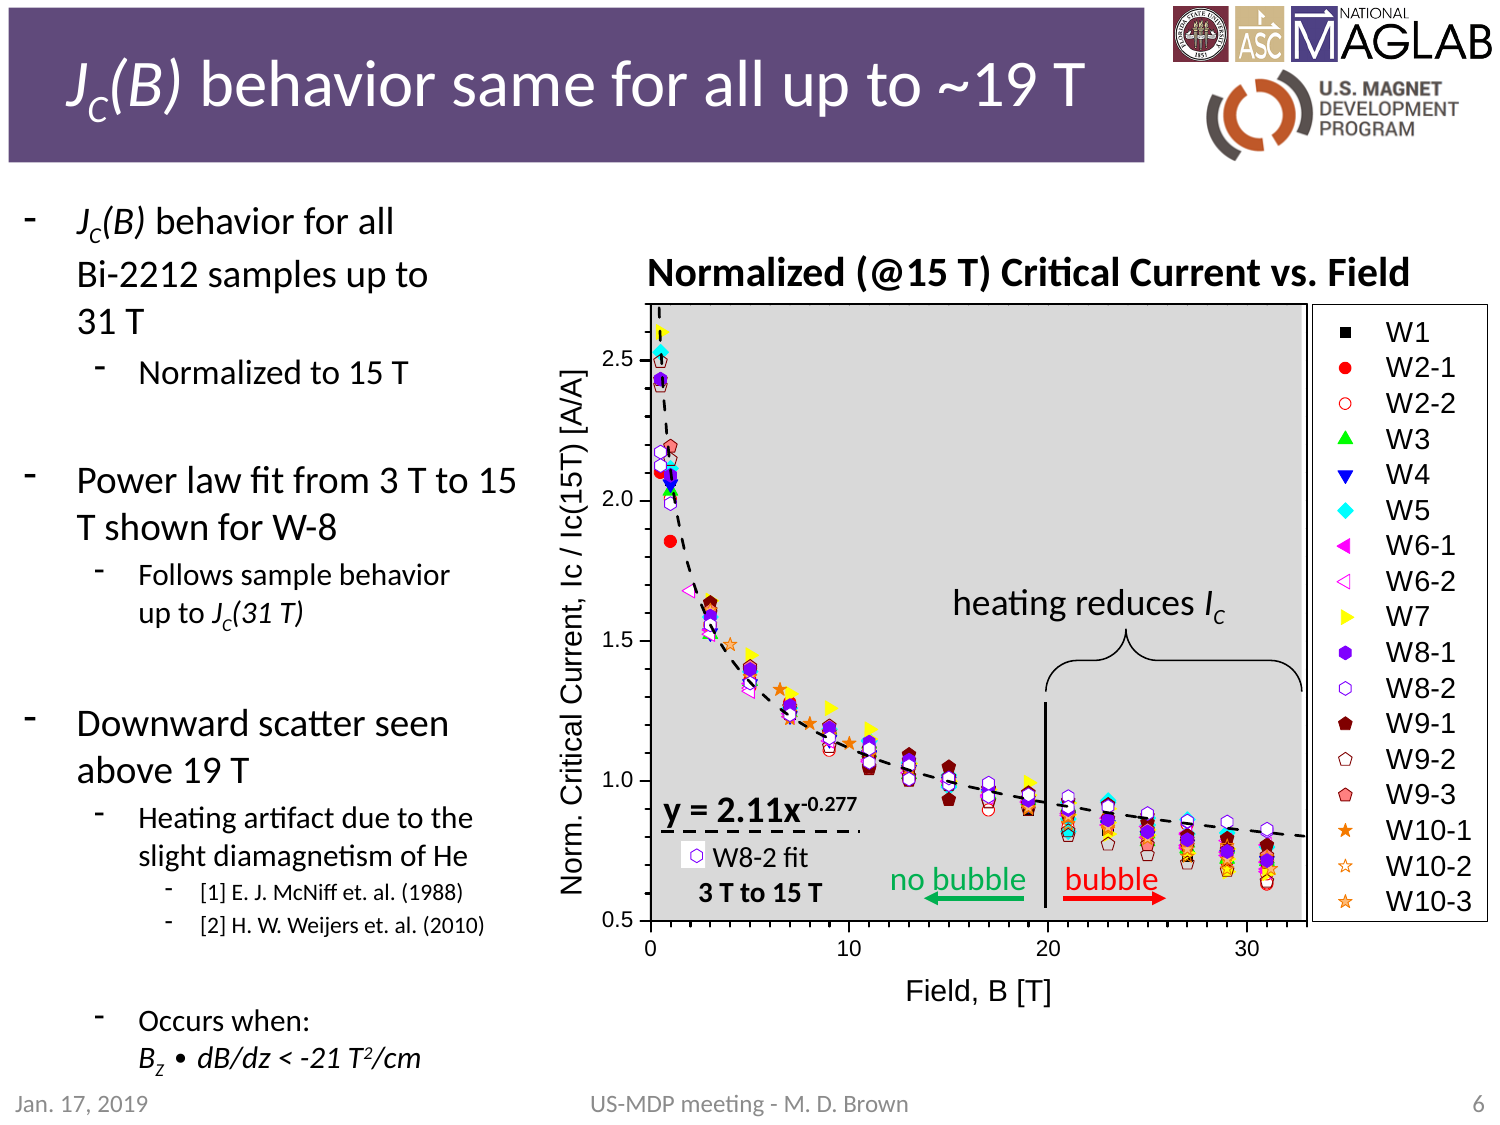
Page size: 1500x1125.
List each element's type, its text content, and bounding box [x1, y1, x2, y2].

slide_number 6 [1149, 1079, 1500, 1125]
list JC(B) behavior for all Bi-2212 samples up to 31 T Normalized to 15 T Power law fit from 3 T to 15 T shown for W-8 Follows sample behavior up to JC(31 T) Downward scatter seen above 19 T Heating artifact due to the slight diamagnetism of He [1] E. J. McNiff et. al. (1988) [2] H. W. Weijers et. al. (2010) Occurs when: BZ ∙ dB/dz < -21 T2/cm [8, 187, 538, 1093]
picture [1205, 67, 1460, 164]
footer US-MDP meeting - M. D. Brown [512, 1079, 988, 1125]
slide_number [0, 1079, 350, 1125]
title JC(B) behavior same for all up to ~19 T [8, 7, 1145, 163]
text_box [545, 237, 1500, 1019]
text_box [934, 569, 1303, 692]
picture [1173, 6, 1492, 62]
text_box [873, 701, 1175, 909]
